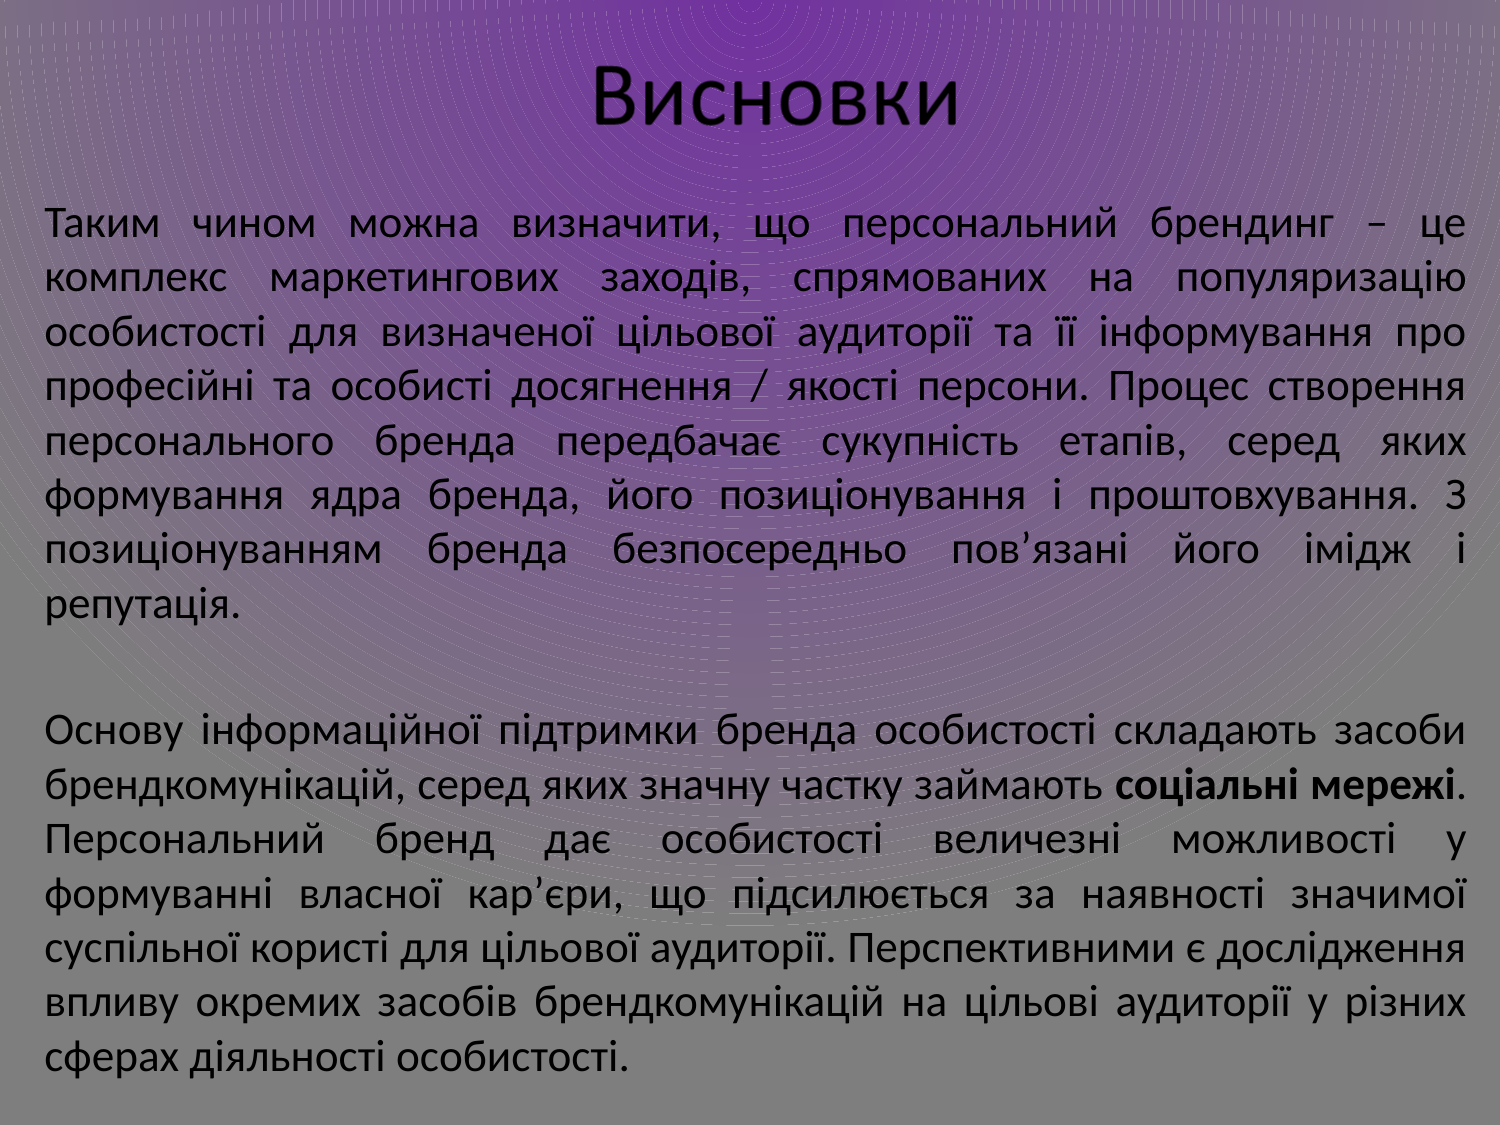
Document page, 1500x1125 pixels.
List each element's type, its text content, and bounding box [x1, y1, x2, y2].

picture [100, 0, 1451, 205]
list Таким чином можна визначити, що персональний брендинг – це комплекс маркетингових заходів, спрямованих на популяризацію особистості для визначеної цільової аудиторії та її інформування про професійні та особисті досягнення / якості персони. Процес створення персонального бренда передбачає сукупність етапів, серед яких формування ядра бренда, його позиціонування і проштовхування. З позиціонуванням бренда безпосередньо пов’язані його імідж і репутація. Основу інформаційної підтримки бренда особистості складають засоби брендкомунікацій, серед яких значну частку займають соціальні мережі. Персональний бренд дає особистості величезні можливості у формуванні власної кар’єри, що підсилюється за наявності значимої суспільної користі для цільової аудиторії. Перспективними є дослідження впливу окремих засобів брендкомунікацій на цільові аудиторії у різних сферах діяльності особистості. [29, 184, 1483, 1106]
